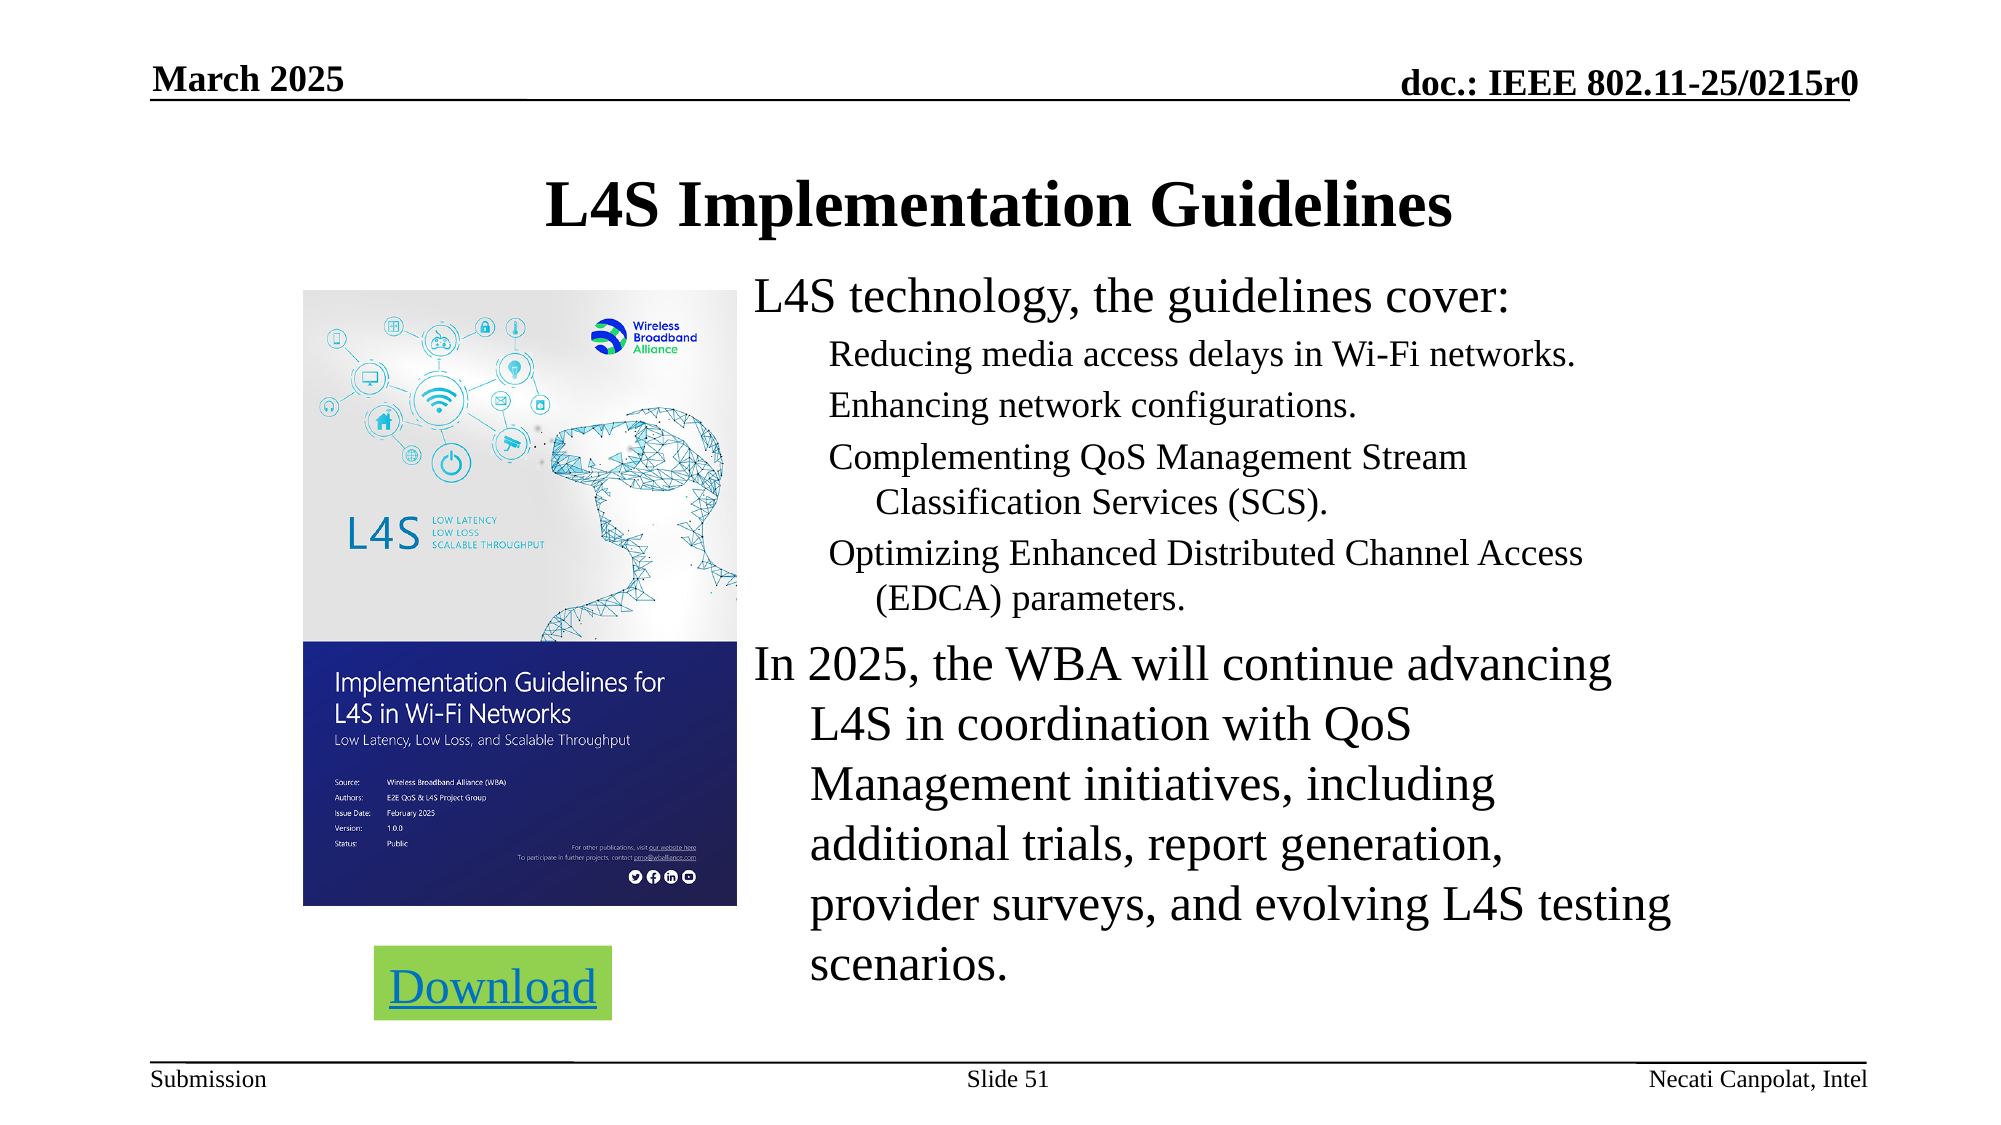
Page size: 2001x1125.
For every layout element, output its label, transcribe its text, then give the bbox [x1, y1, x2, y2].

slide_number Slide 51 [950, 1061, 1067, 1123]
text_box Download [373, 945, 612, 1021]
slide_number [152, 54, 563, 100]
list L4S technology, the guidelines cover: Reducing media access delays in Wi-Fi networks. Enhancing network configurations. Complementing QoS Management Stream Classification Services (SCS). Optimizing Enhanced Distributed Channel Access (EDCA) parameters. In 2025, the WBA will continue advancing L4S in coordination with QoS Management initiatives, including additional trials, report generation, provider surveys, and evolving L4S testing scenarios. [738, 288, 1699, 1013]
title L4S Implementation Guidelines [149, 112, 1850, 288]
footer Necati Canpolat, Intel [1171, 1061, 1869, 1093]
picture [302, 290, 738, 907]
